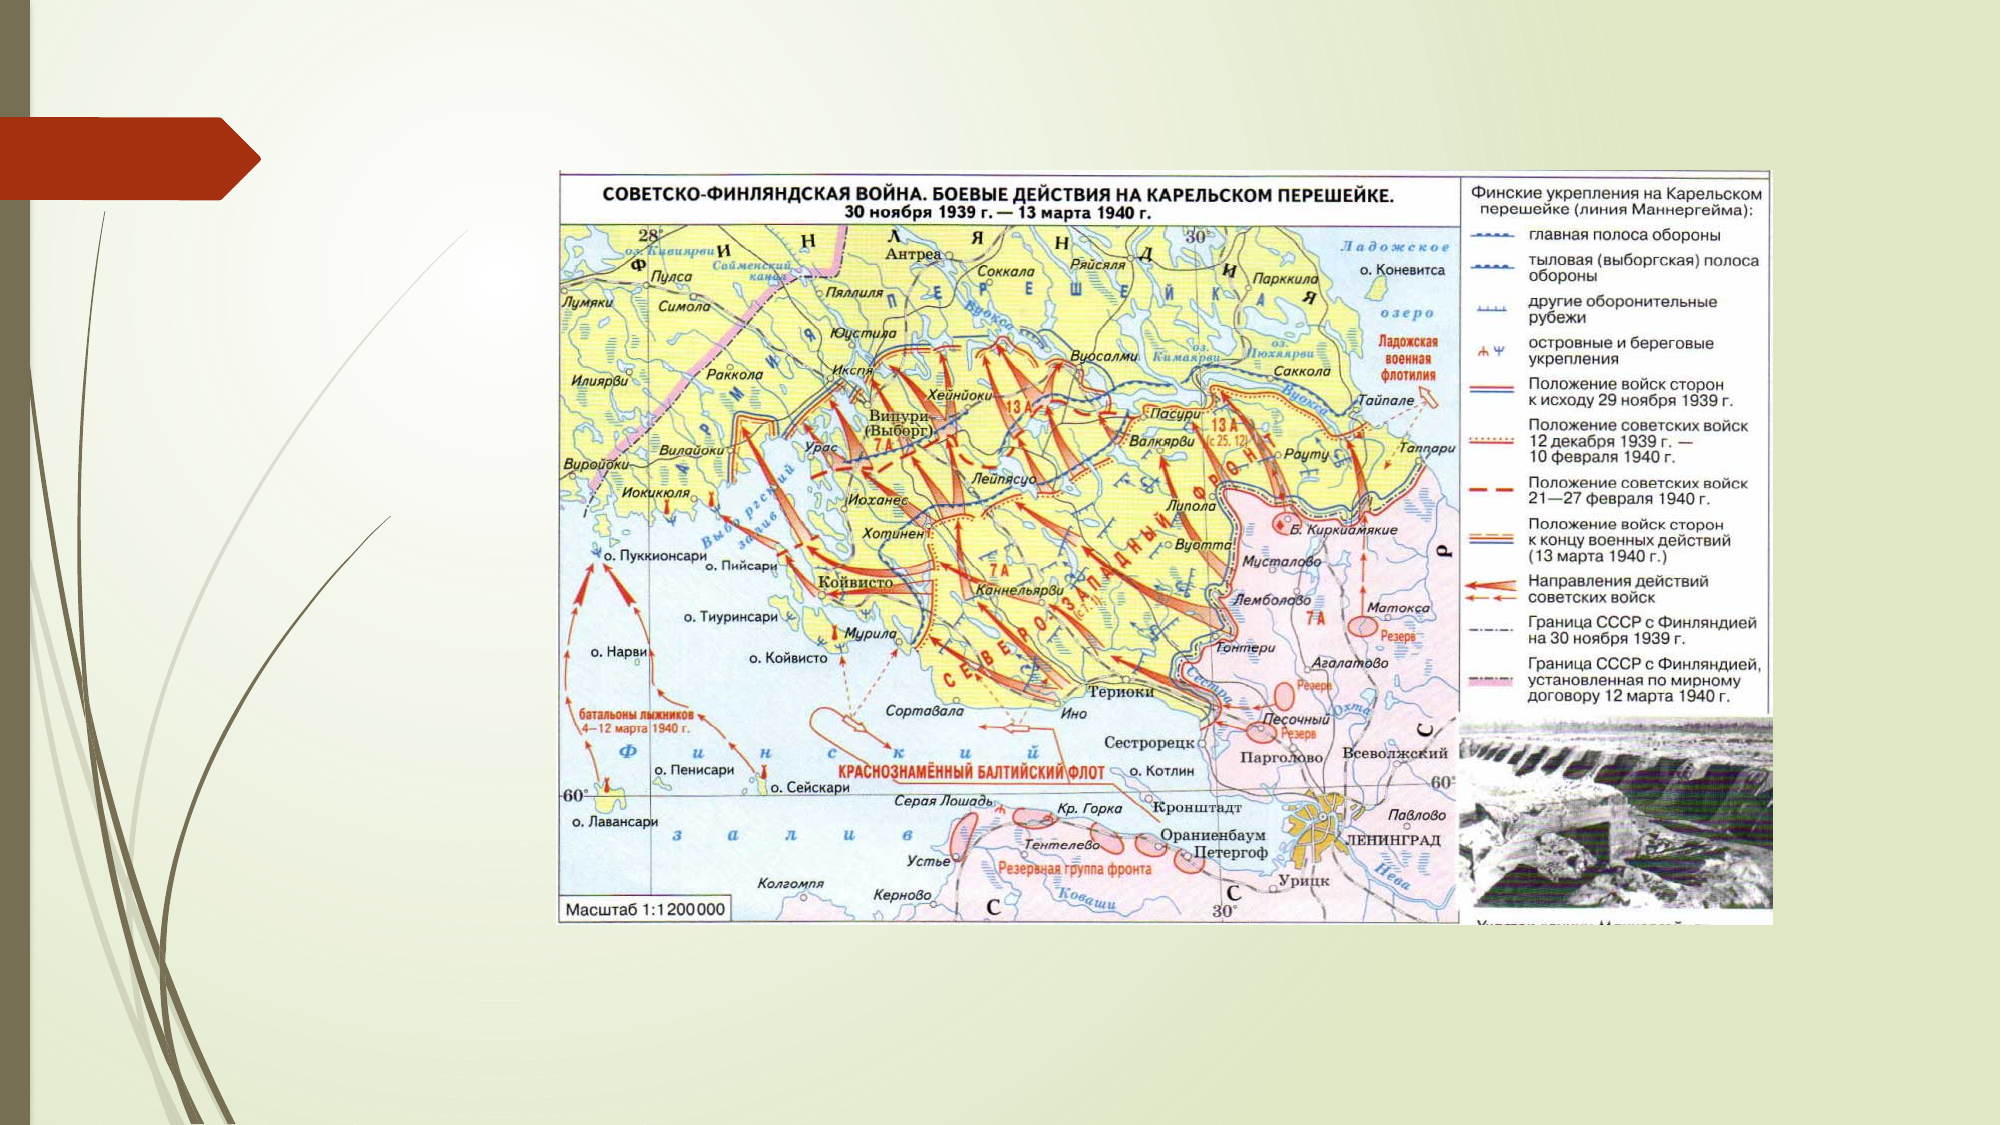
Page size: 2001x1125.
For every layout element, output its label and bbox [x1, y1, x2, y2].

picture [556, 169, 1773, 925]
